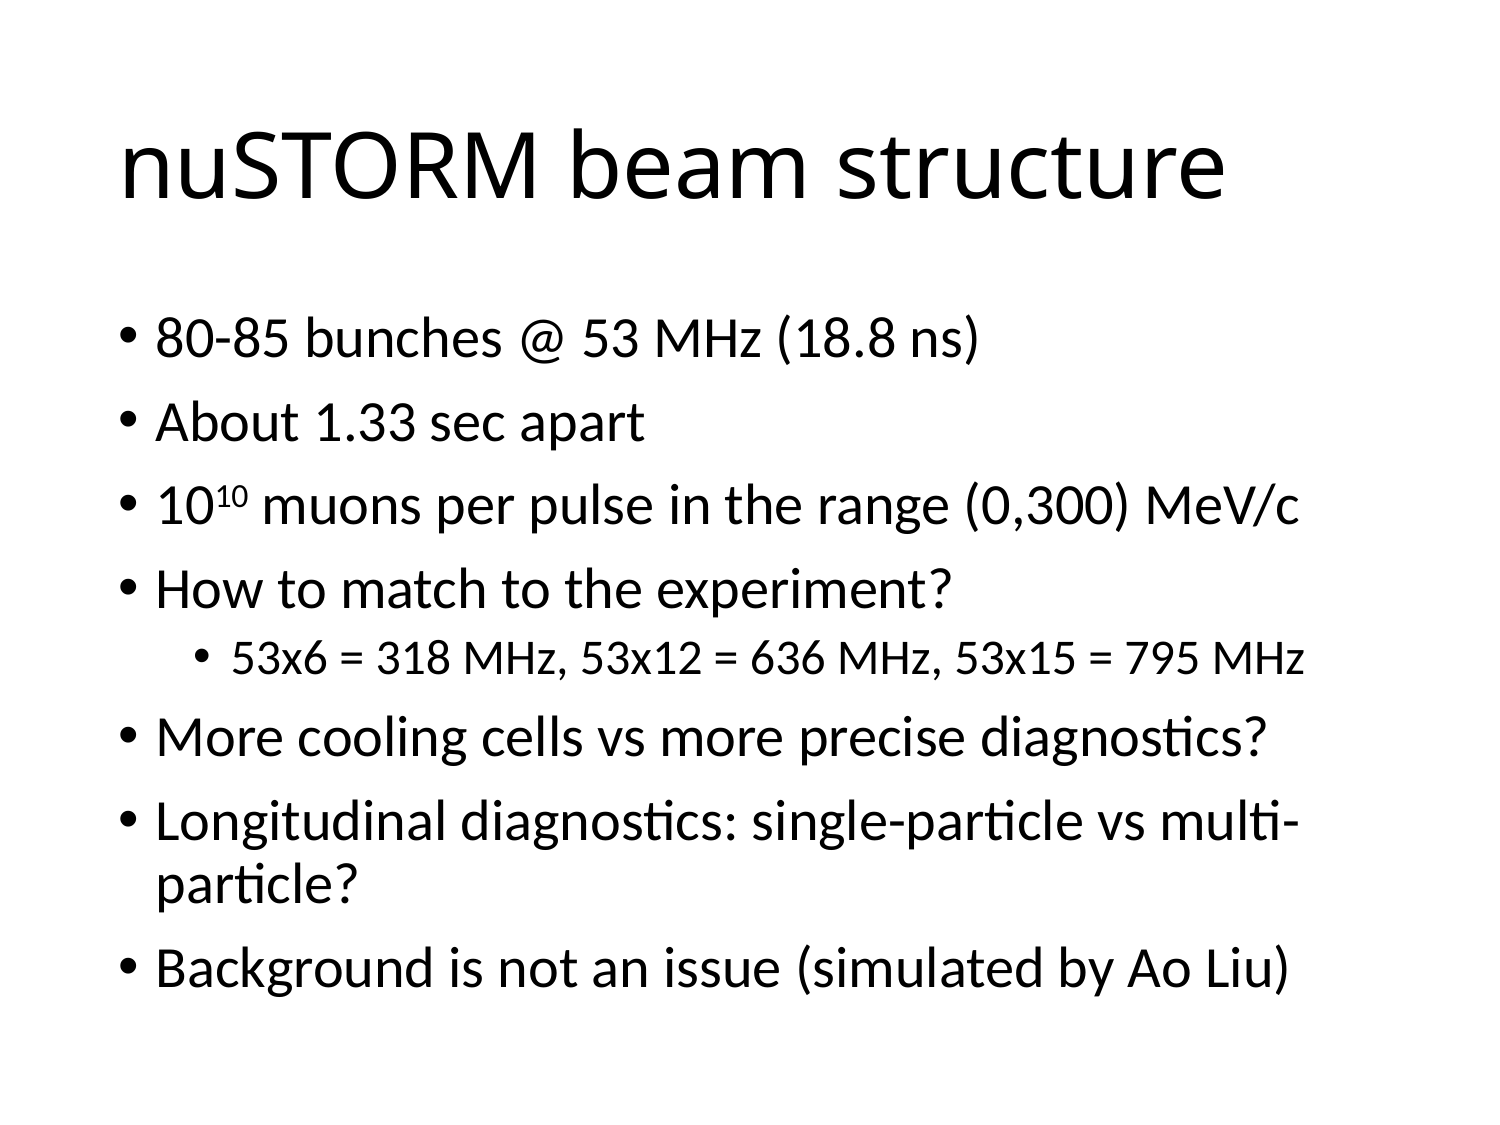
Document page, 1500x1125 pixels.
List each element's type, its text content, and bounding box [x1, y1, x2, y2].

title nuSTORM beam structure [103, 59, 1397, 278]
list 80-85 bunches @ 53 MHz (18.8 ns) About 1.33 sec apart 1010 muons per pulse in the range (0,300) MeV/c How to match to the experiment? 53x6 = 318 MHz, 53x12 = 636 MHz, 53x15 = 795 MHz More cooling cells vs more precise diagnostics? Longitudinal diagnostics: single-particle vs multi-particle? Background is not an issue (simulated by Ao Liu) [103, 299, 1397, 1014]
